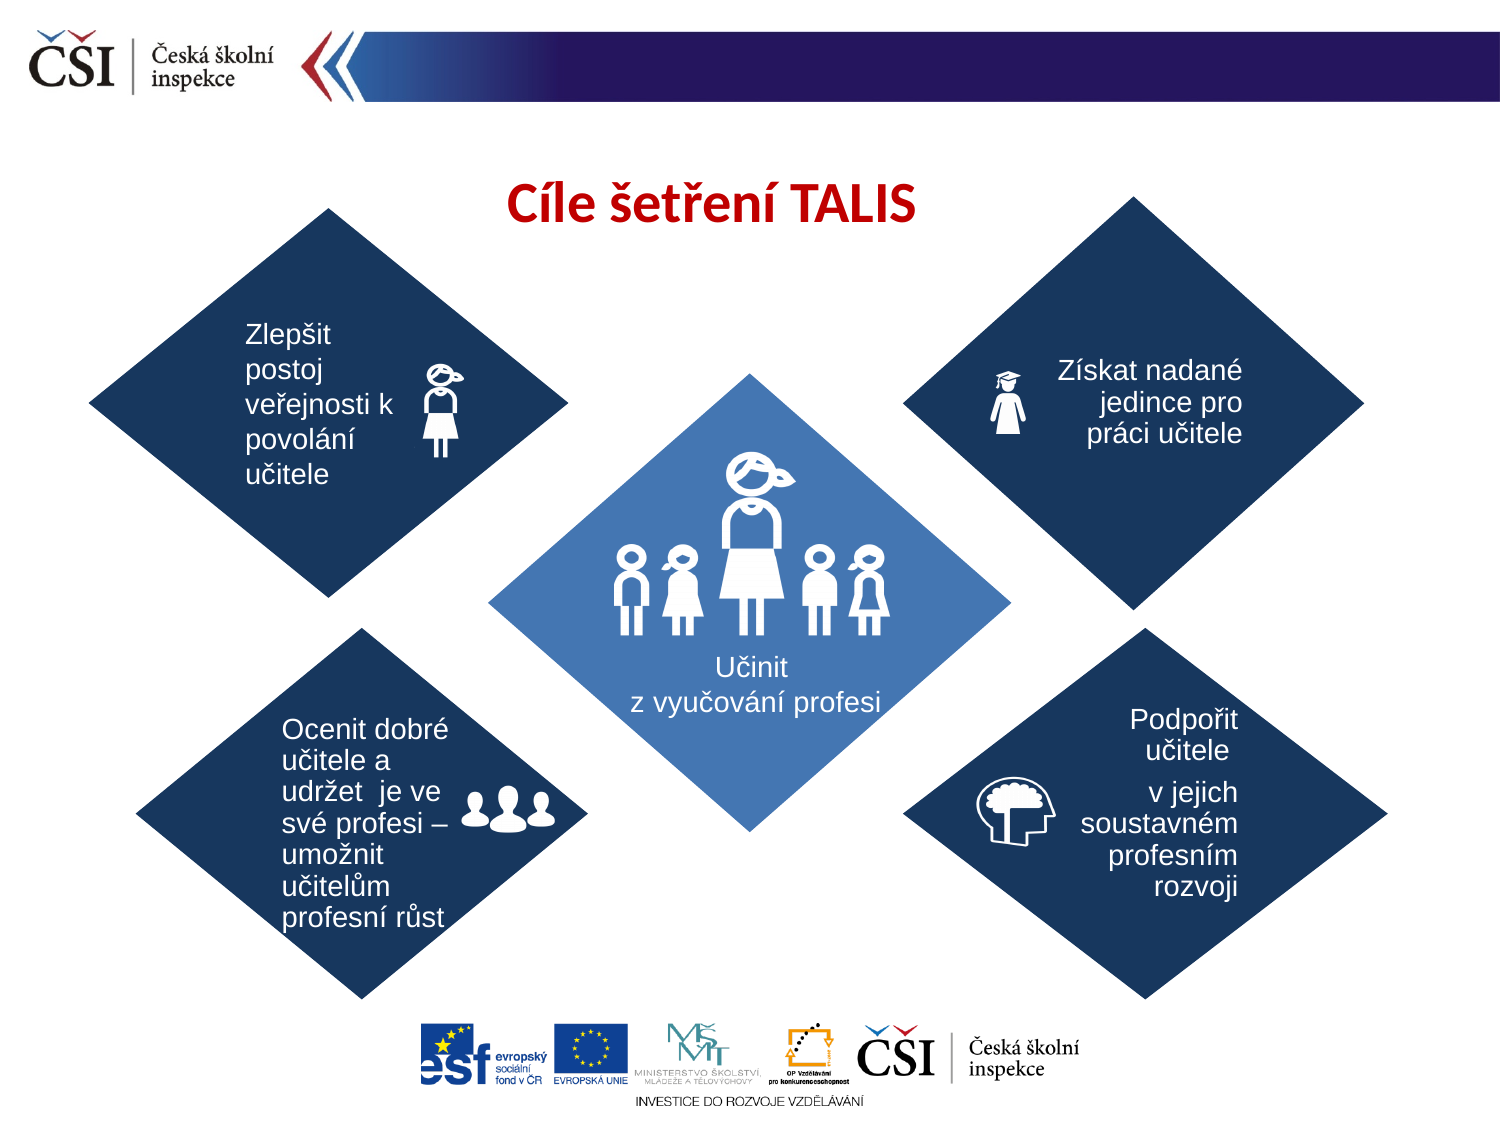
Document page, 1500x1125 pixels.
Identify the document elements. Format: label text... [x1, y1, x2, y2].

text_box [487, 372, 1012, 833]
text_box Cíle šetření TALIS [462, 124, 964, 274]
picture [421, 1023, 1079, 1106]
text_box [135, 627, 589, 1000]
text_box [87, 207, 569, 599]
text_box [902, 195, 1365, 611]
picture [29, 30, 1500, 102]
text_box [902, 627, 1389, 1000]
